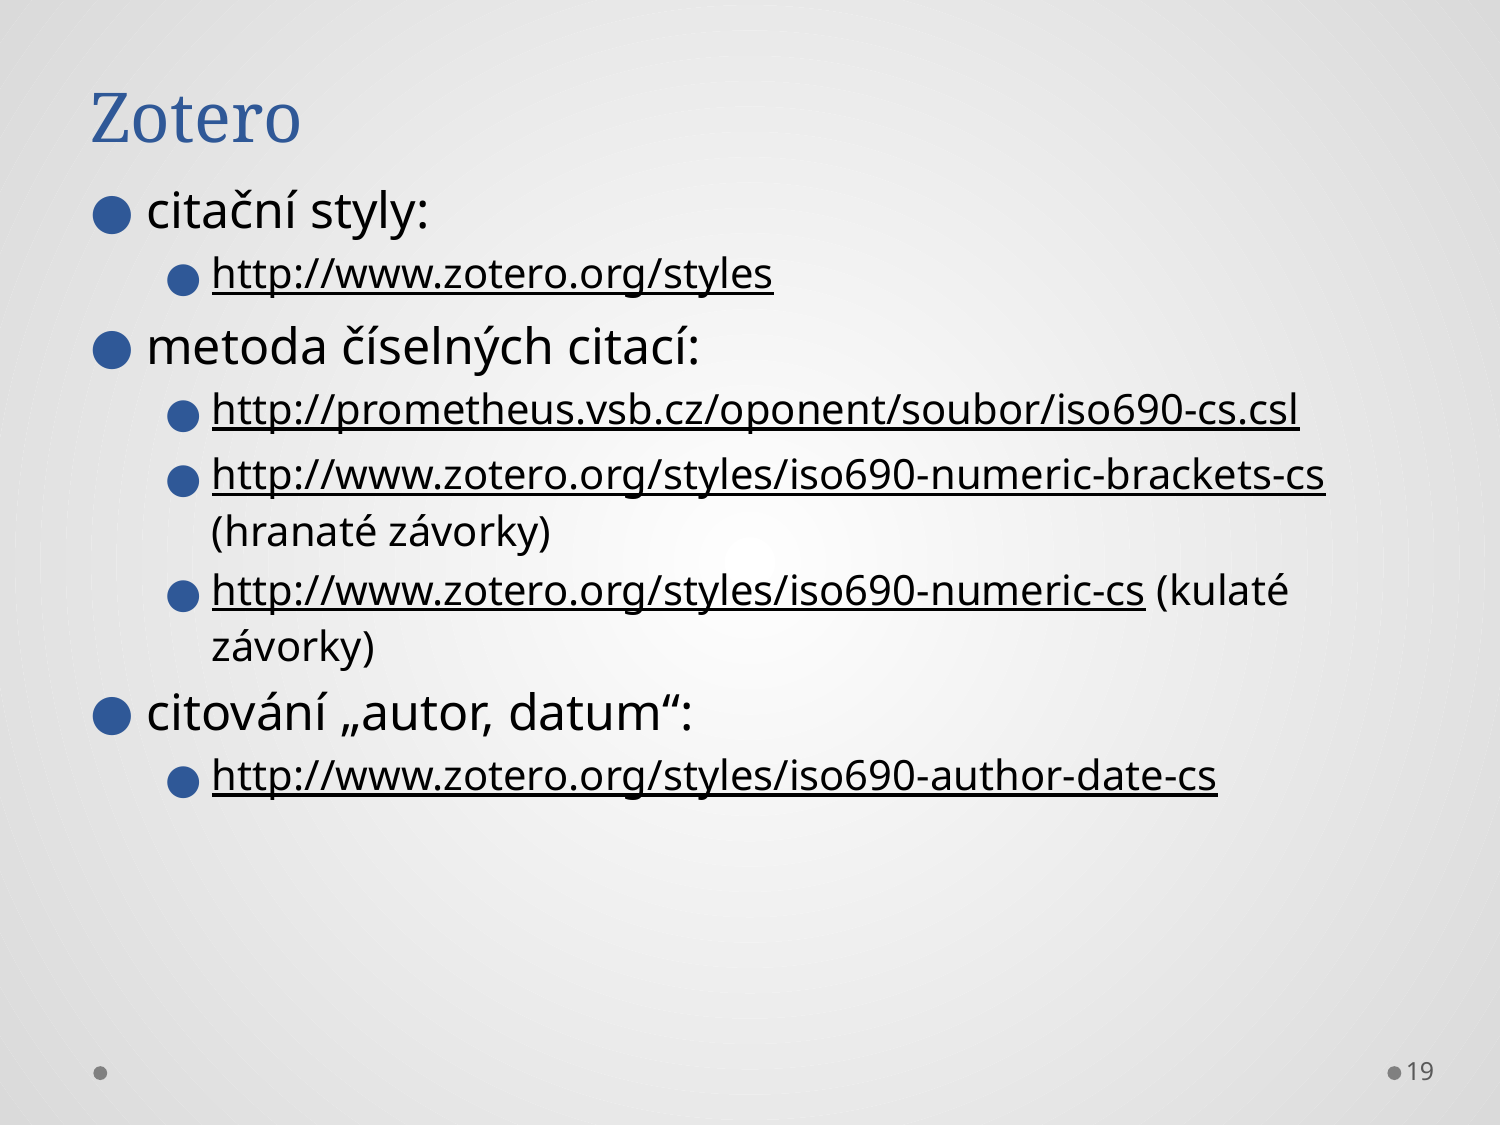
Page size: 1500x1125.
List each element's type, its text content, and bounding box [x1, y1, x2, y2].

slide_number 19 [1401, 1042, 1494, 1103]
list Zotero citační styly: http://www.zotero.org/styles metoda číselných citací: http://prometheus.vsb.cz/oponent/soubor/iso690-cs.csl http://www.zotero.org/styles/iso690-numeric-brackets-cs (hranaté závorky) http://www.zotero.org/styles/iso690-numeric-cs (kulaté závorky) citování „autor, datum“: http://www.zotero.org/styles/iso690-author-date-cs [75, 66, 1425, 1005]
